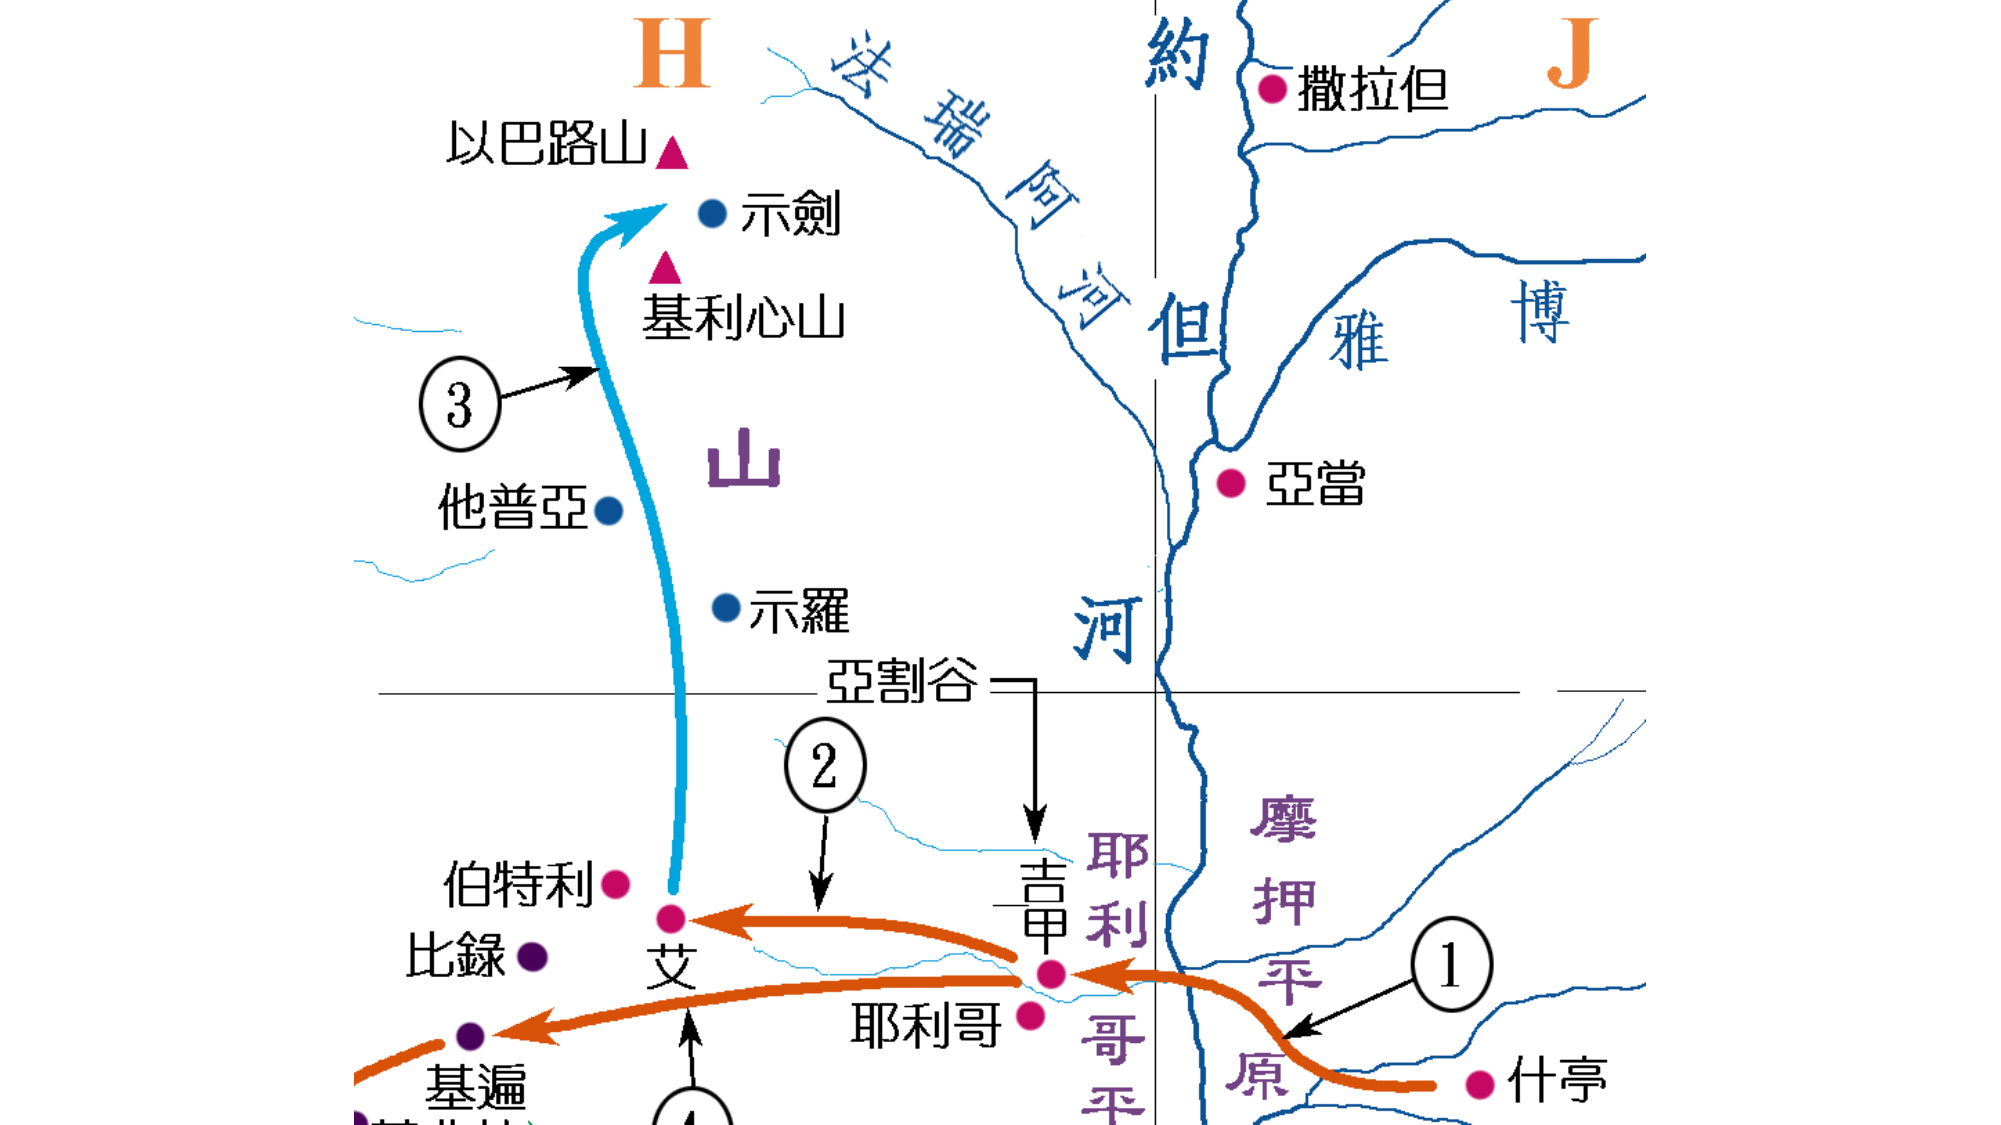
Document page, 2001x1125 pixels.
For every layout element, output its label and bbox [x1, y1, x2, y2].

picture [353, 0, 1646, 1125]
